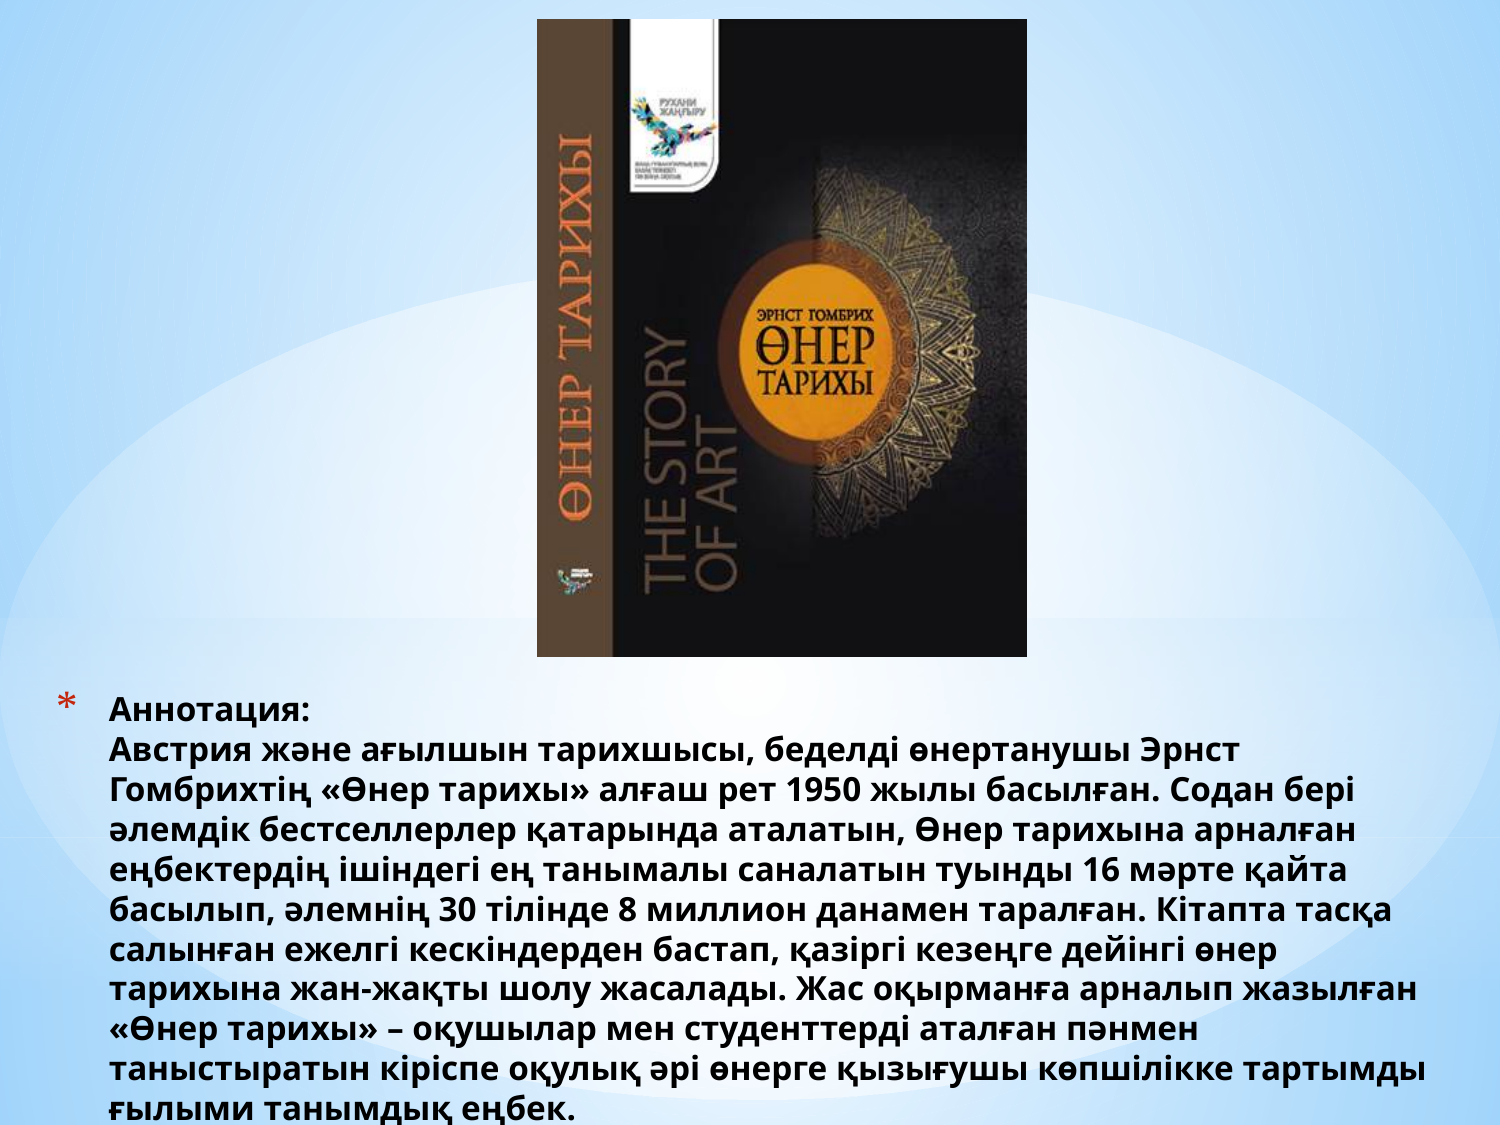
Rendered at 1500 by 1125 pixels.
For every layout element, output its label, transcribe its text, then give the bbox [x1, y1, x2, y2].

title Аннотация: Австрия және ағылшын тарихшысы, беделді өнертанушы Эрнст Гомбрихтің «Өнер тарихы» алғаш рет 1950 жылы басылған. Содан бері әлемдік бестселлерлер қатарында аталатын, Өнер тарихына арналған еңбектердің ішіндегі ең танымалы саналатын туынды 16 мәрте қайта басылып, әлемнің 30 тілінде 8 миллион данамен таралған. Кітапта тасқа салынған ежелгі кескіндерден бастап, қазіргі кезеңге дейінгі өнер тарихына жан-жақты шолу жасалады. Жас оқырманға арналып жазылған «Өнер тарихы» – оқушылар мен студенттерді аталған пәнмен таныстыратын кіріспе оқулық әрі өнерге қызығушы көпшілікке тартымды ғылыми танымдық еңбек. [41, 680, 1459, 1094]
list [537, 19, 1027, 657]
